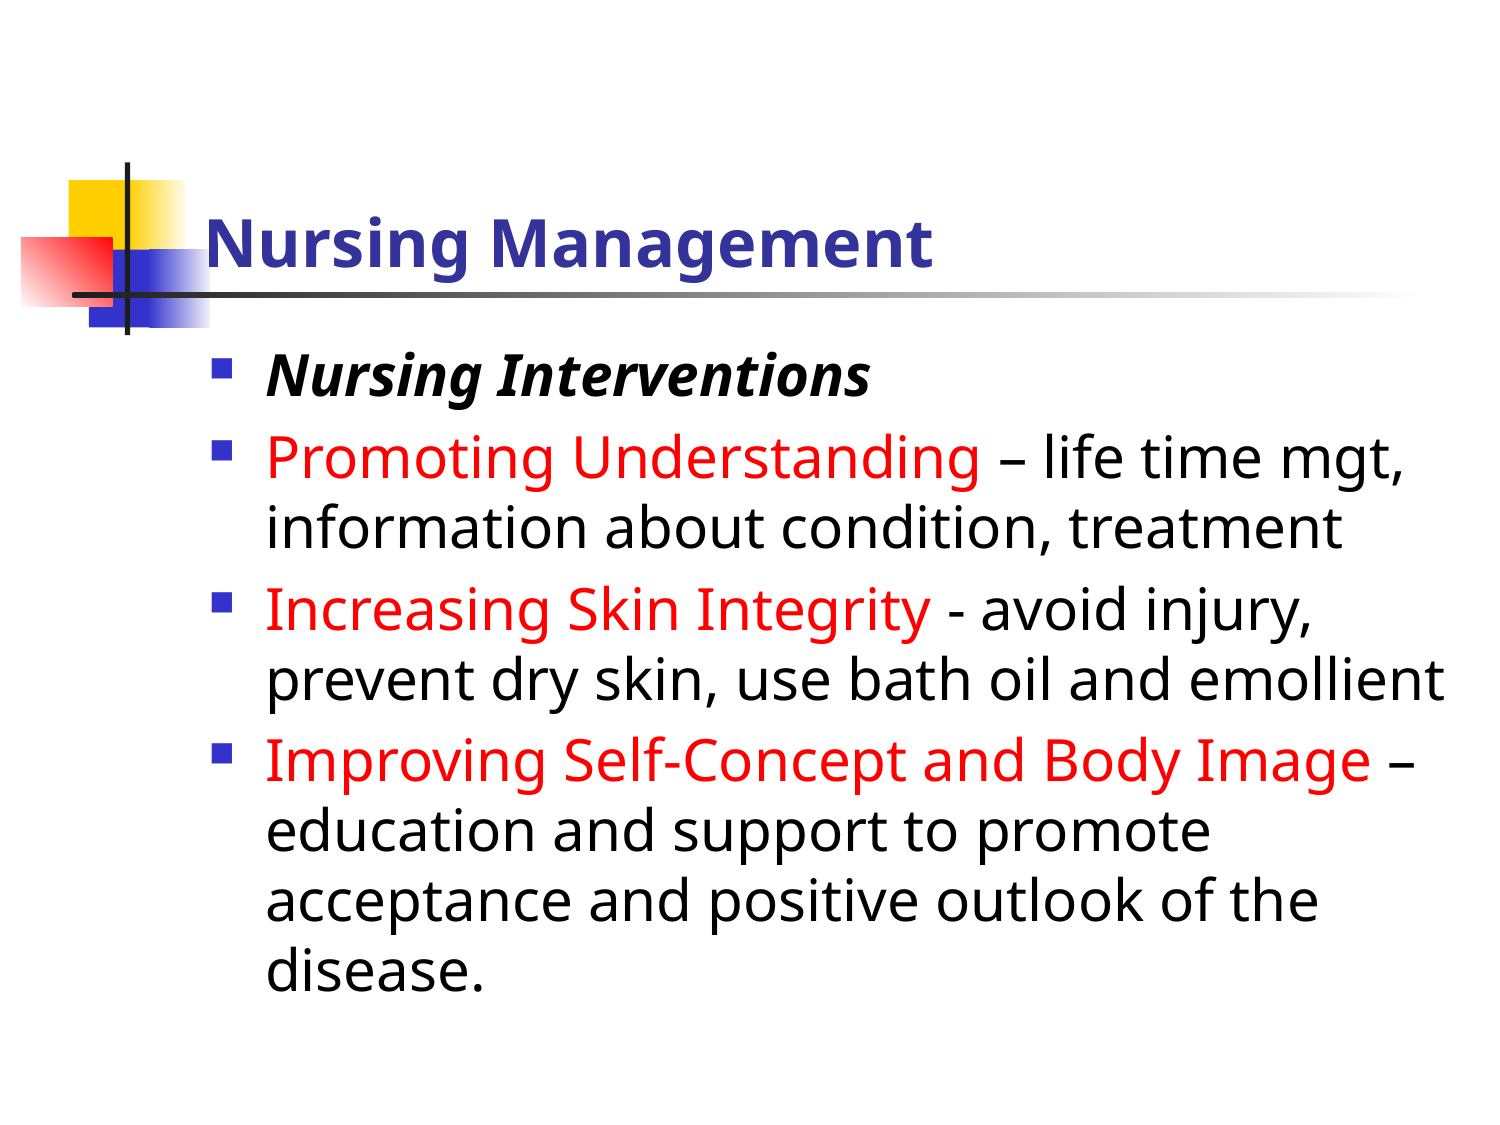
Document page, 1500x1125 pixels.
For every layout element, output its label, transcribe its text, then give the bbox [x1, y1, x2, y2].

list Nursing Interventions Promoting Understanding – life time mgt, information about condition, treatment Increasing Skin Integrity - avoid injury, prevent dry skin, use bath oil and emollient Improving Self-Concept and Body Image – education and support to promote acceptance and positive outlook of the disease. [193, 331, 1469, 1006]
title Nursing Management [188, 101, 1468, 289]
